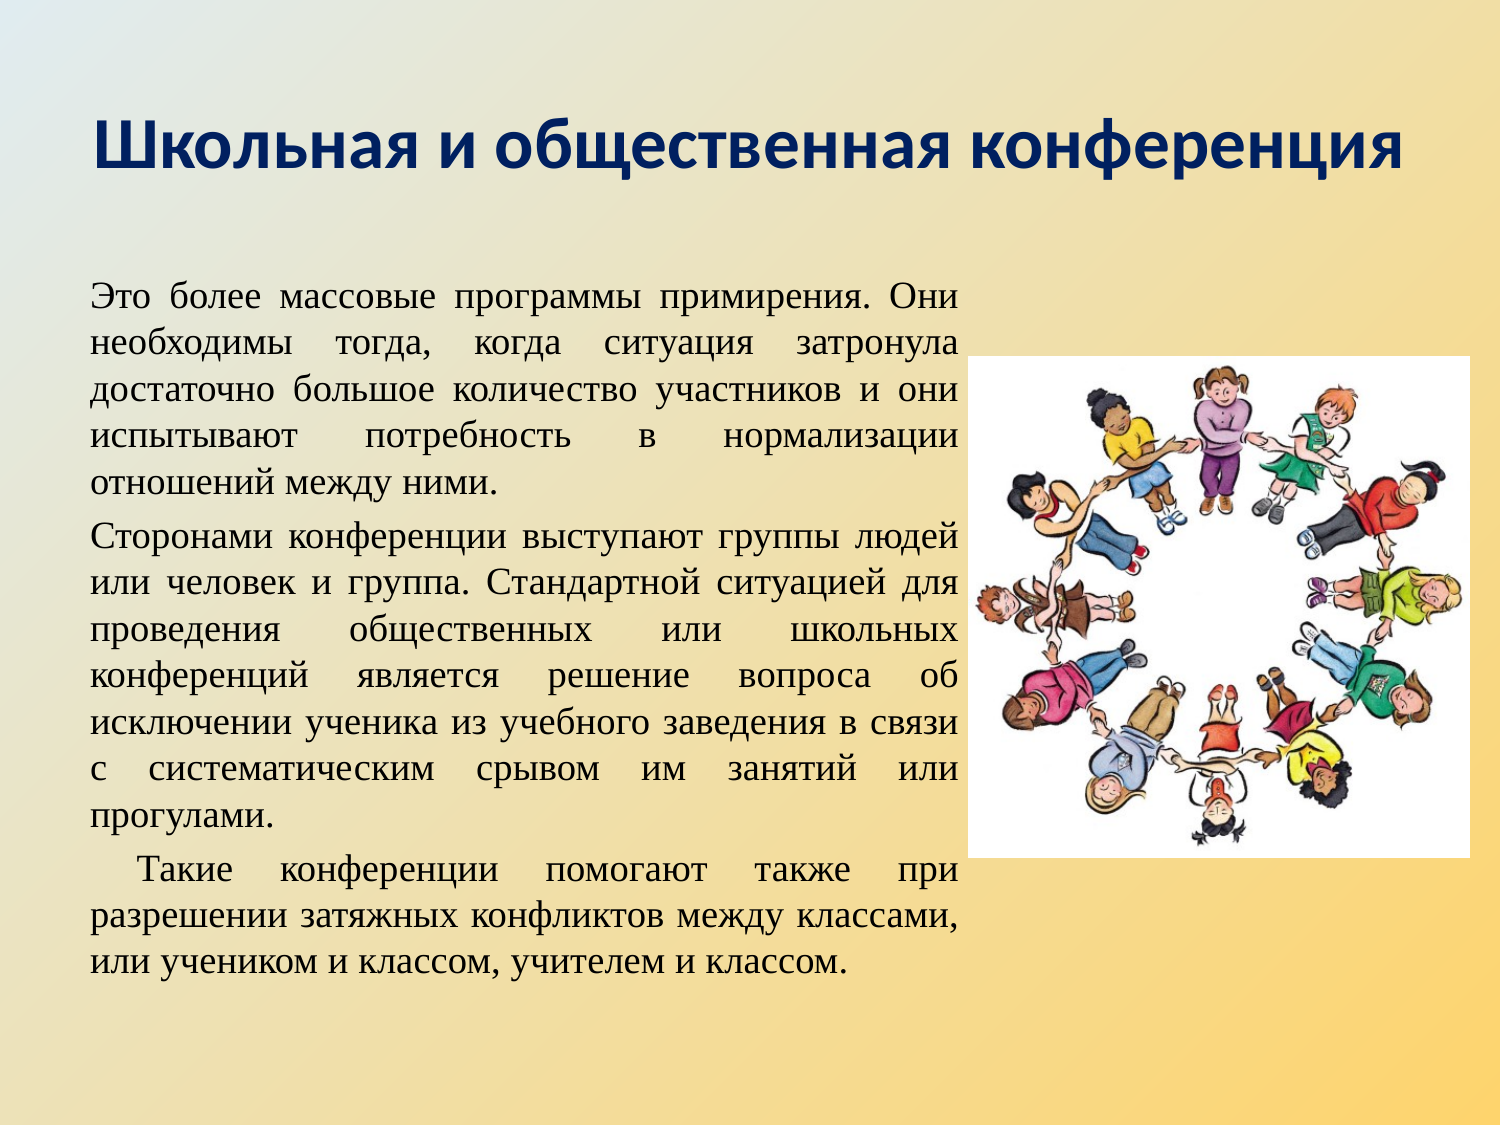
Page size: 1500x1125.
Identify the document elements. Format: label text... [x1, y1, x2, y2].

list Это более массовые программы примирения. Они необходимы тогда, когда ситуация затронула достаточно большое количество участников и они испытывают потребность в нормализации отношений между ними. Сторонами конференции выступают группы людей или человек и группа. Стандартной ситуацией для проведения общественных или школьных конференций является решение вопроса об исключении ученика из учебного заведения в связи с систематическим срывом им занятий или прогулами. Такие конференции помогают также при разрешении затяжных конфликтов между классами, или учеником и классом, учителем и классом. [75, 262, 975, 1005]
title Школьная и общественная конференция [75, 45, 1425, 233]
picture [967, 356, 1471, 858]
